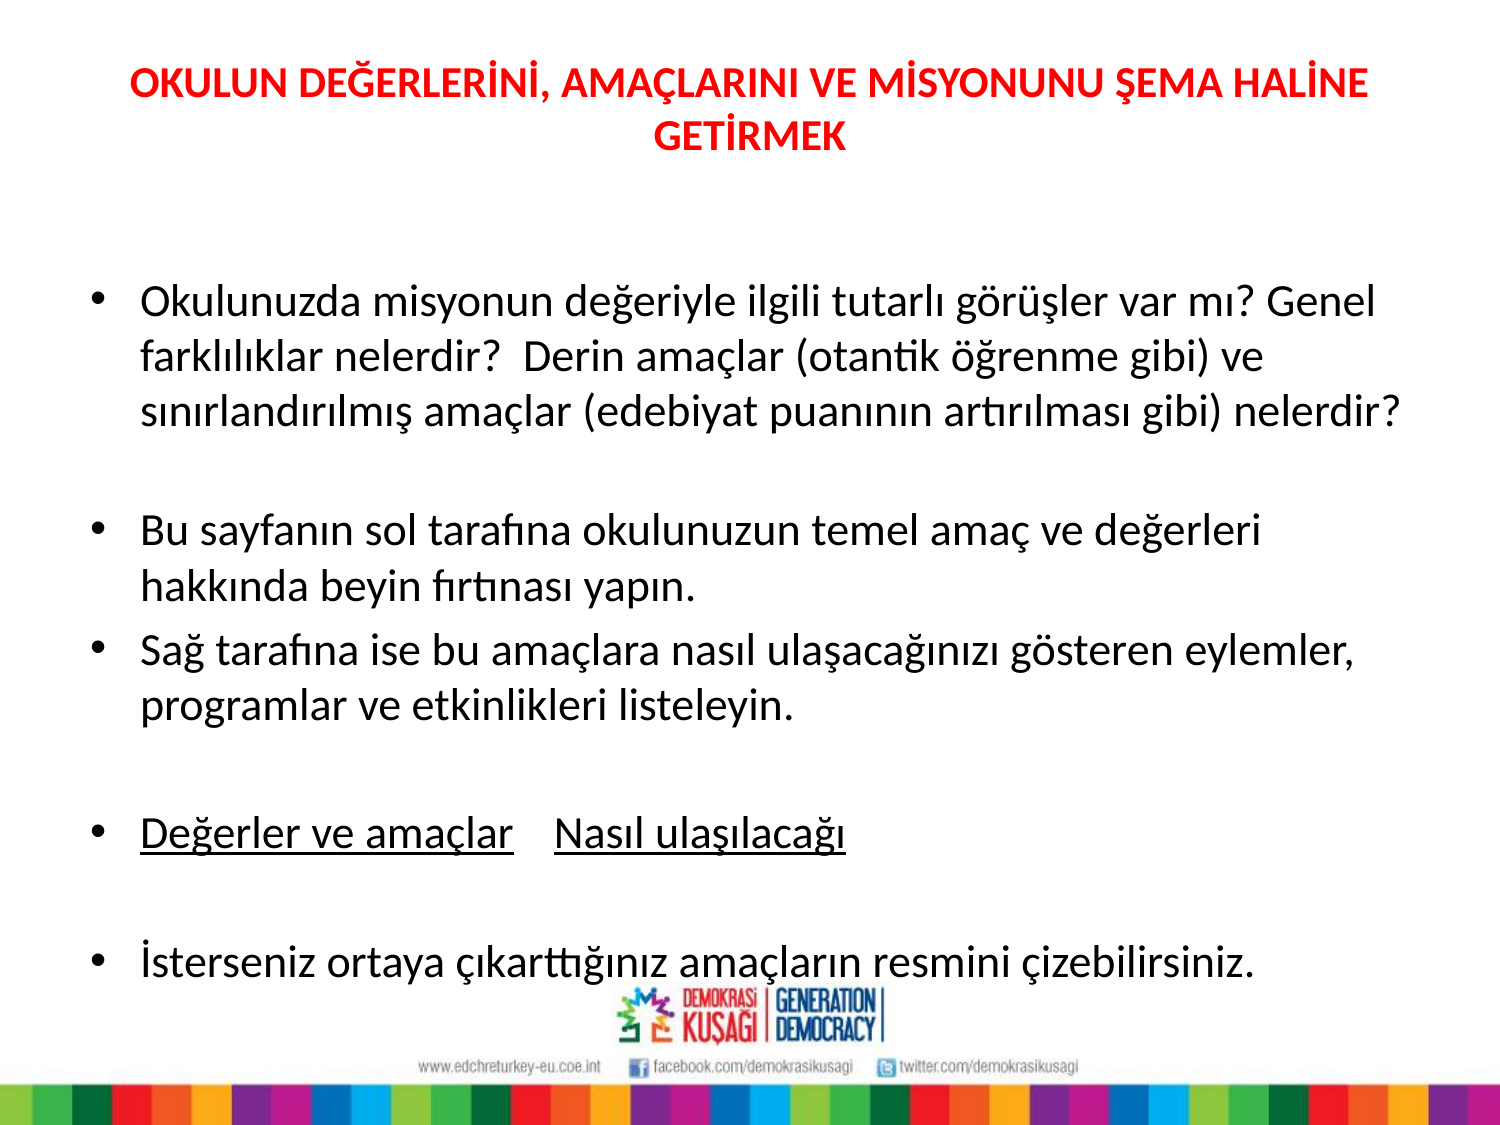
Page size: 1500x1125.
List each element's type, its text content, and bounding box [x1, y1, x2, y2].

picture [0, 0, 1500, 1125]
title OKULUN DEĞERLERİNİ, AMAÇLARINI VE MİSYONUNU ŞEMA HALİNE GETİRMEK [74, 44, 1426, 233]
list Okulunuzda misyonun değeriyle ilgili tutarlı görüşler var mı? Genel farklılıklar nelerdir? Derin amaçlar (otantik öğrenme gibi) ve sınırlandırılmış amaçlar (edebiyat puanının artırılması gibi) nelerdir? Bu sayfanın sol tarafına okulunuzun temel amaç ve değerleri hakkında beyin fırtınası yapın. Sağ tarafına ise bu amaçlara nasıl ulaşacağınızı gösteren eylemler, programlar ve etkinlikleri listeleyin. Değerler ve amaçlar Nasıl ulaşılacağı İsterseniz ortaya çıkarttığınız amaçların resmini çizebilirsiniz. [74, 262, 1426, 1006]
